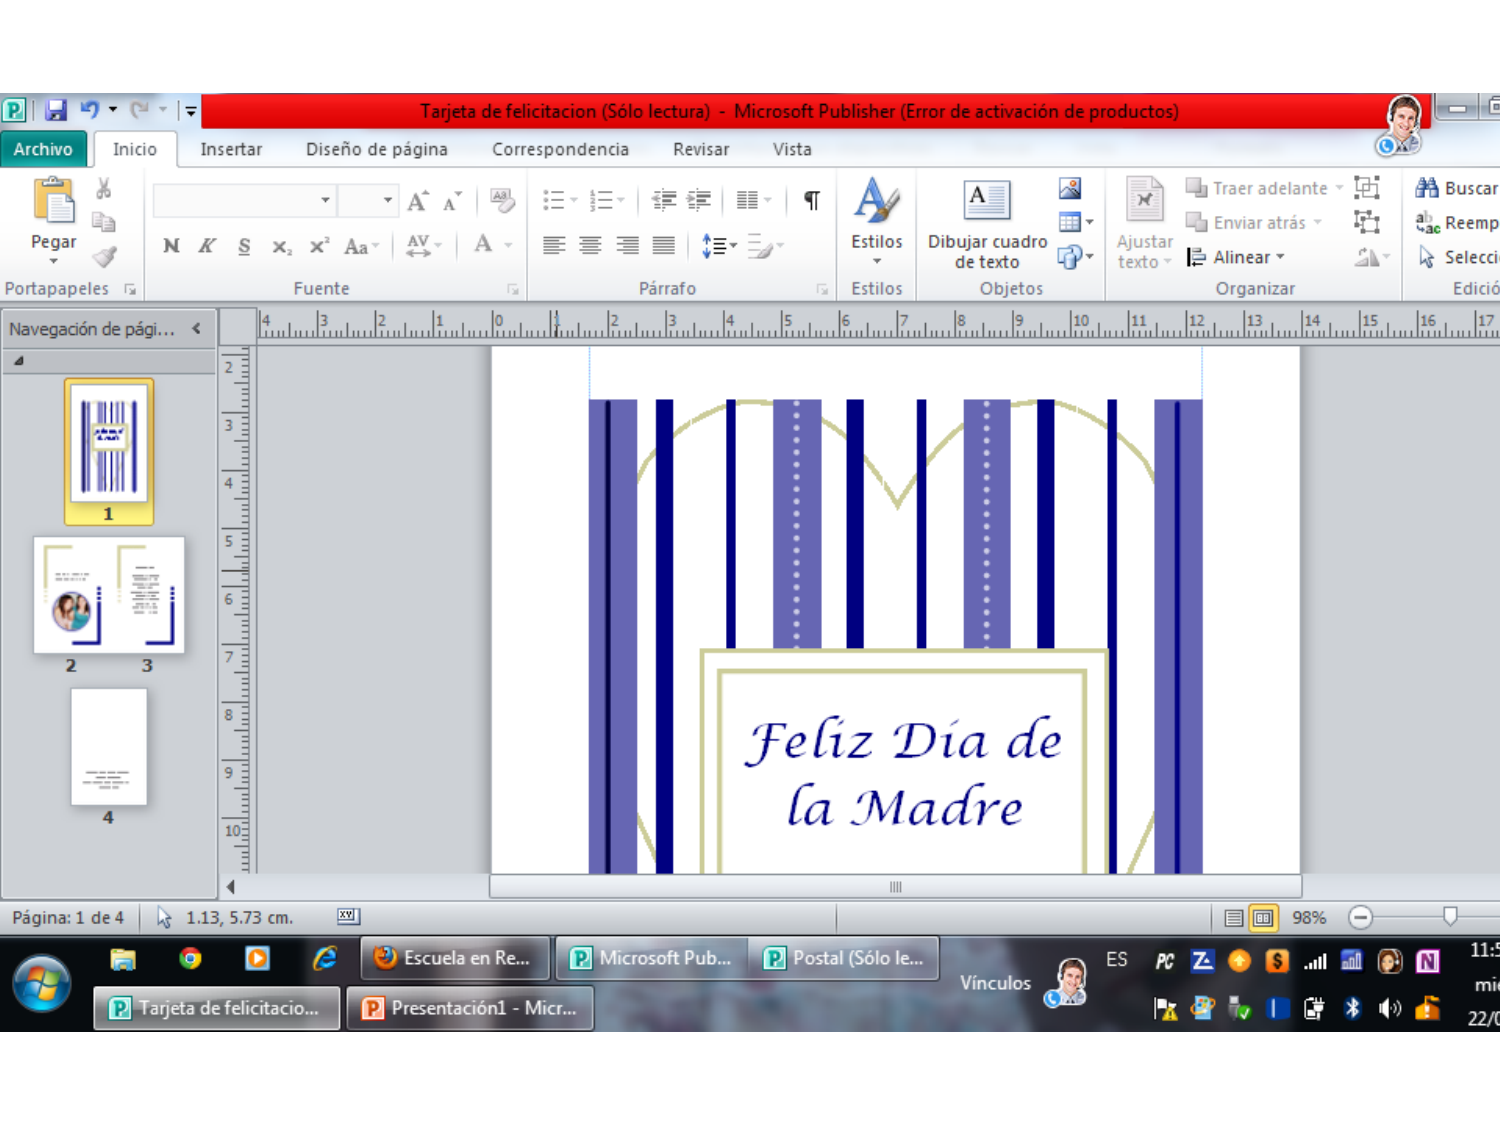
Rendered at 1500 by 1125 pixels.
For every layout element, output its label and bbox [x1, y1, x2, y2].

picture [0, 93, 1500, 1032]
